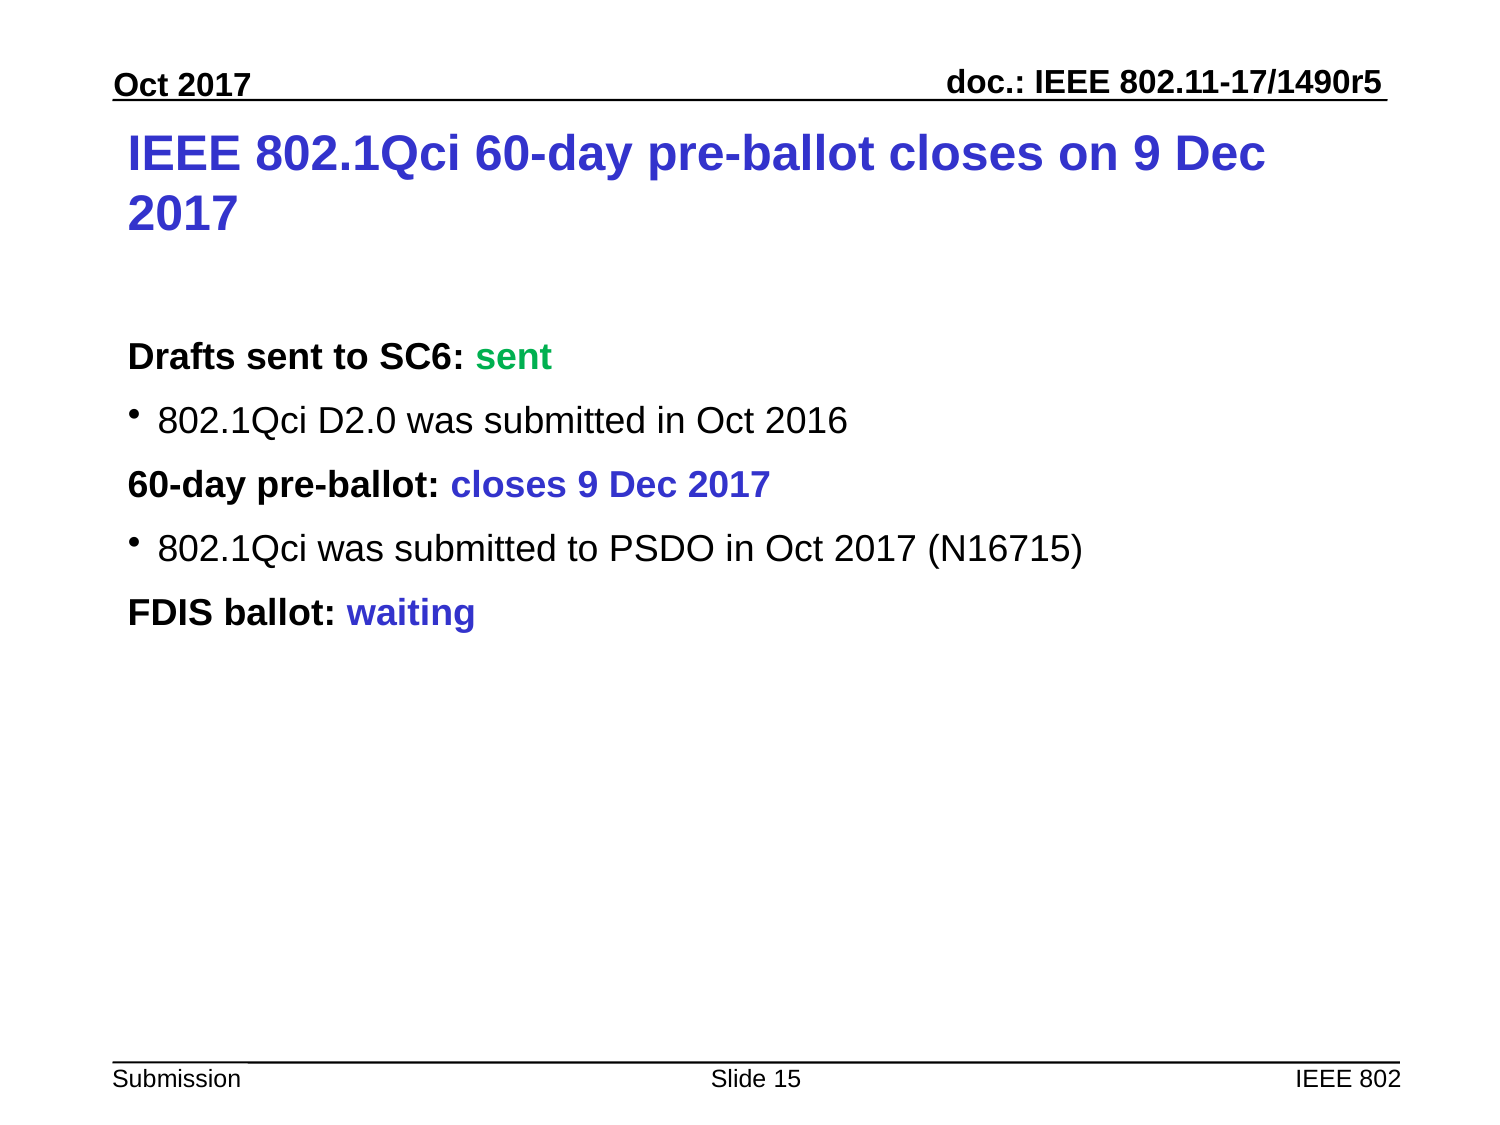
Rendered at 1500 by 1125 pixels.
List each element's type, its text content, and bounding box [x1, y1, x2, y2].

title IEEE 802.1Qci 60-day pre-ballot closes on 9 Dec 2017 [112, 112, 1388, 288]
footer IEEE 802 [1294, 1061, 1402, 1093]
slide_number Slide 15 [709, 1061, 803, 1093]
list Drafts sent to SC6: sent 802.1Qci D2.0 was submitted in Oct 2016 60-day pre-ballot: closes 9 Dec 2017 802.1Qci was submitted to PSDO in Oct 2017 (N16715) FDIS ballot: waiting [112, 324, 1388, 1000]
